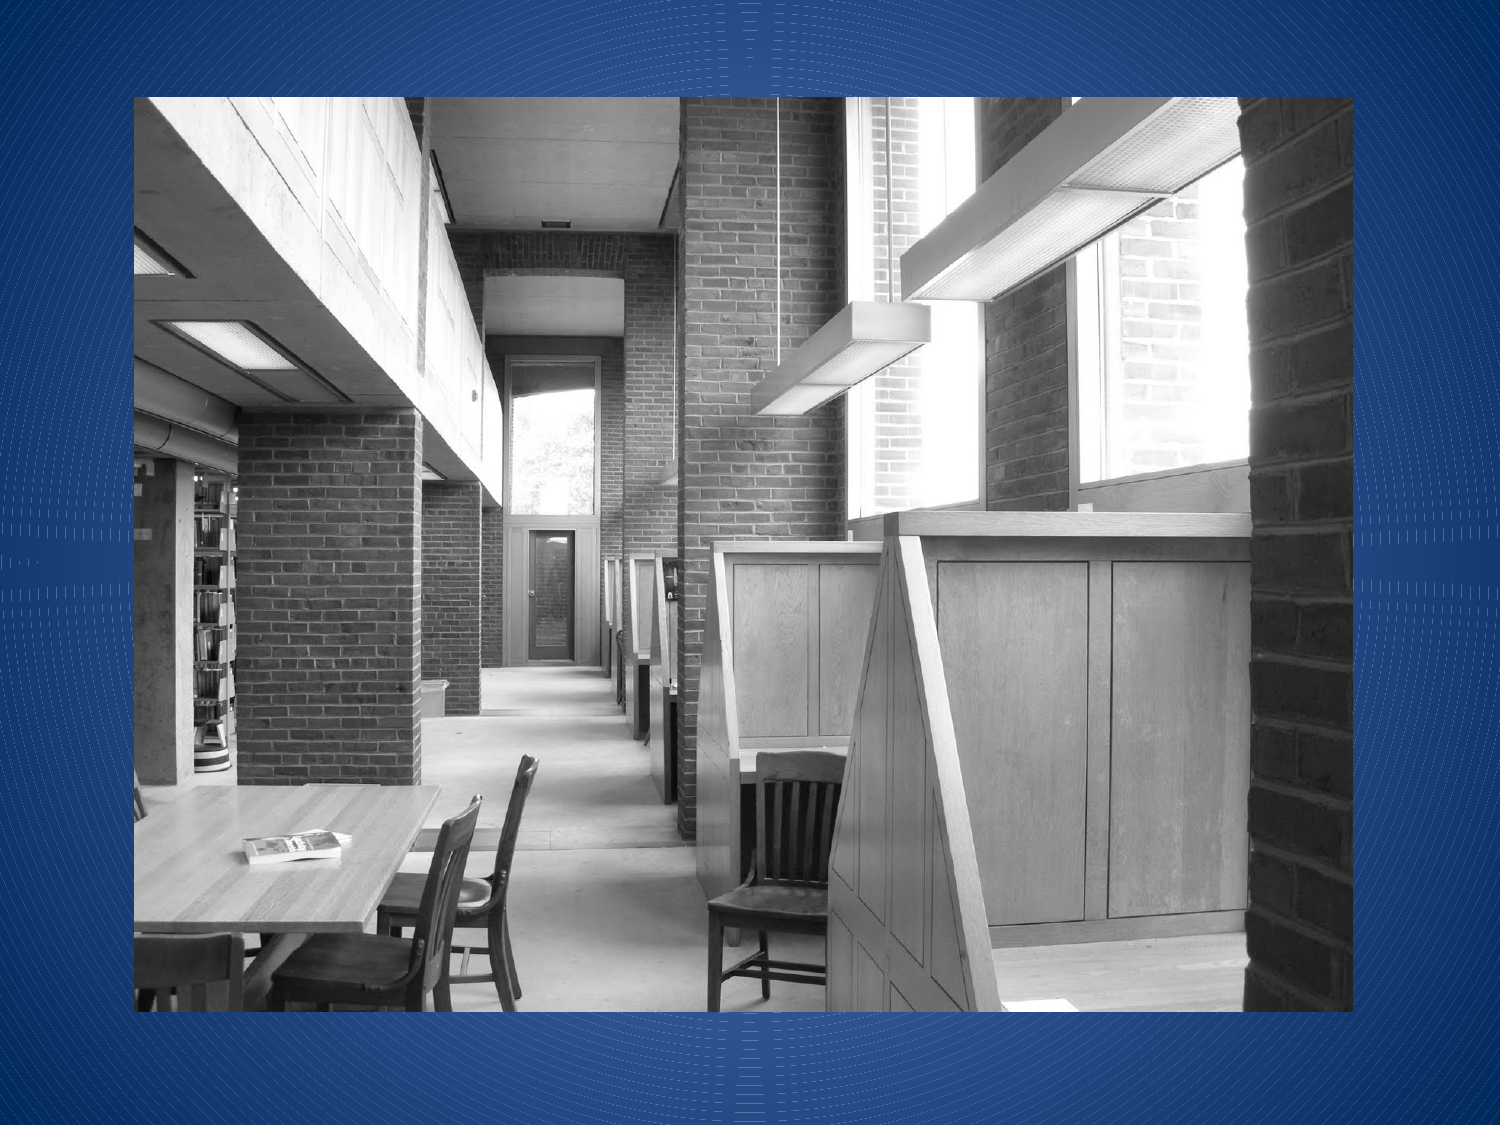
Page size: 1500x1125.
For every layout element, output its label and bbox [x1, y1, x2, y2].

picture [134, 97, 1354, 1012]
